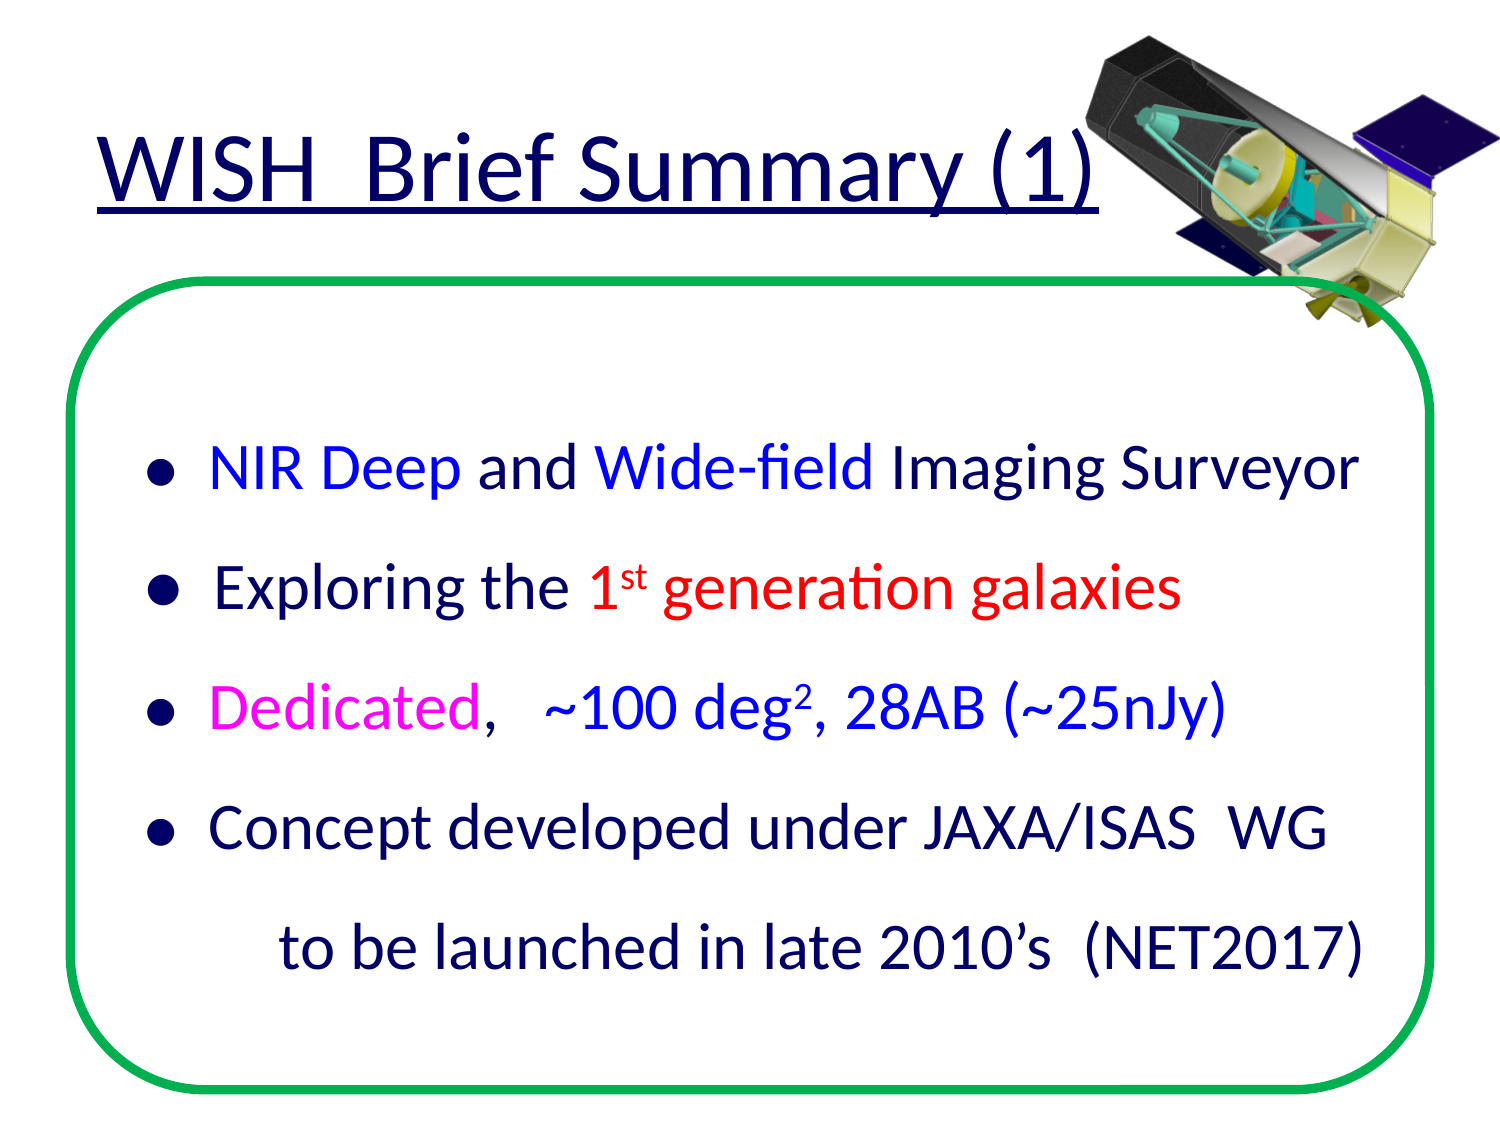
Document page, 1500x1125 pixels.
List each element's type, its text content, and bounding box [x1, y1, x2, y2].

text_box ● NIR Deep and Wide-field Imaging Surveyor ● Exploring the 1st generation galaxies ● Dedicated, ~100 deg2, 28AB (~25nJy) ● Concept developed under JAXA/ISAS WG to be launched in late 2010’s (NET2017) [128, 375, 1382, 991]
picture [1085, 34, 1500, 329]
text_box [66, 277, 1434, 1094]
text_box WISH Brief Summary (1) [81, 93, 1078, 229]
